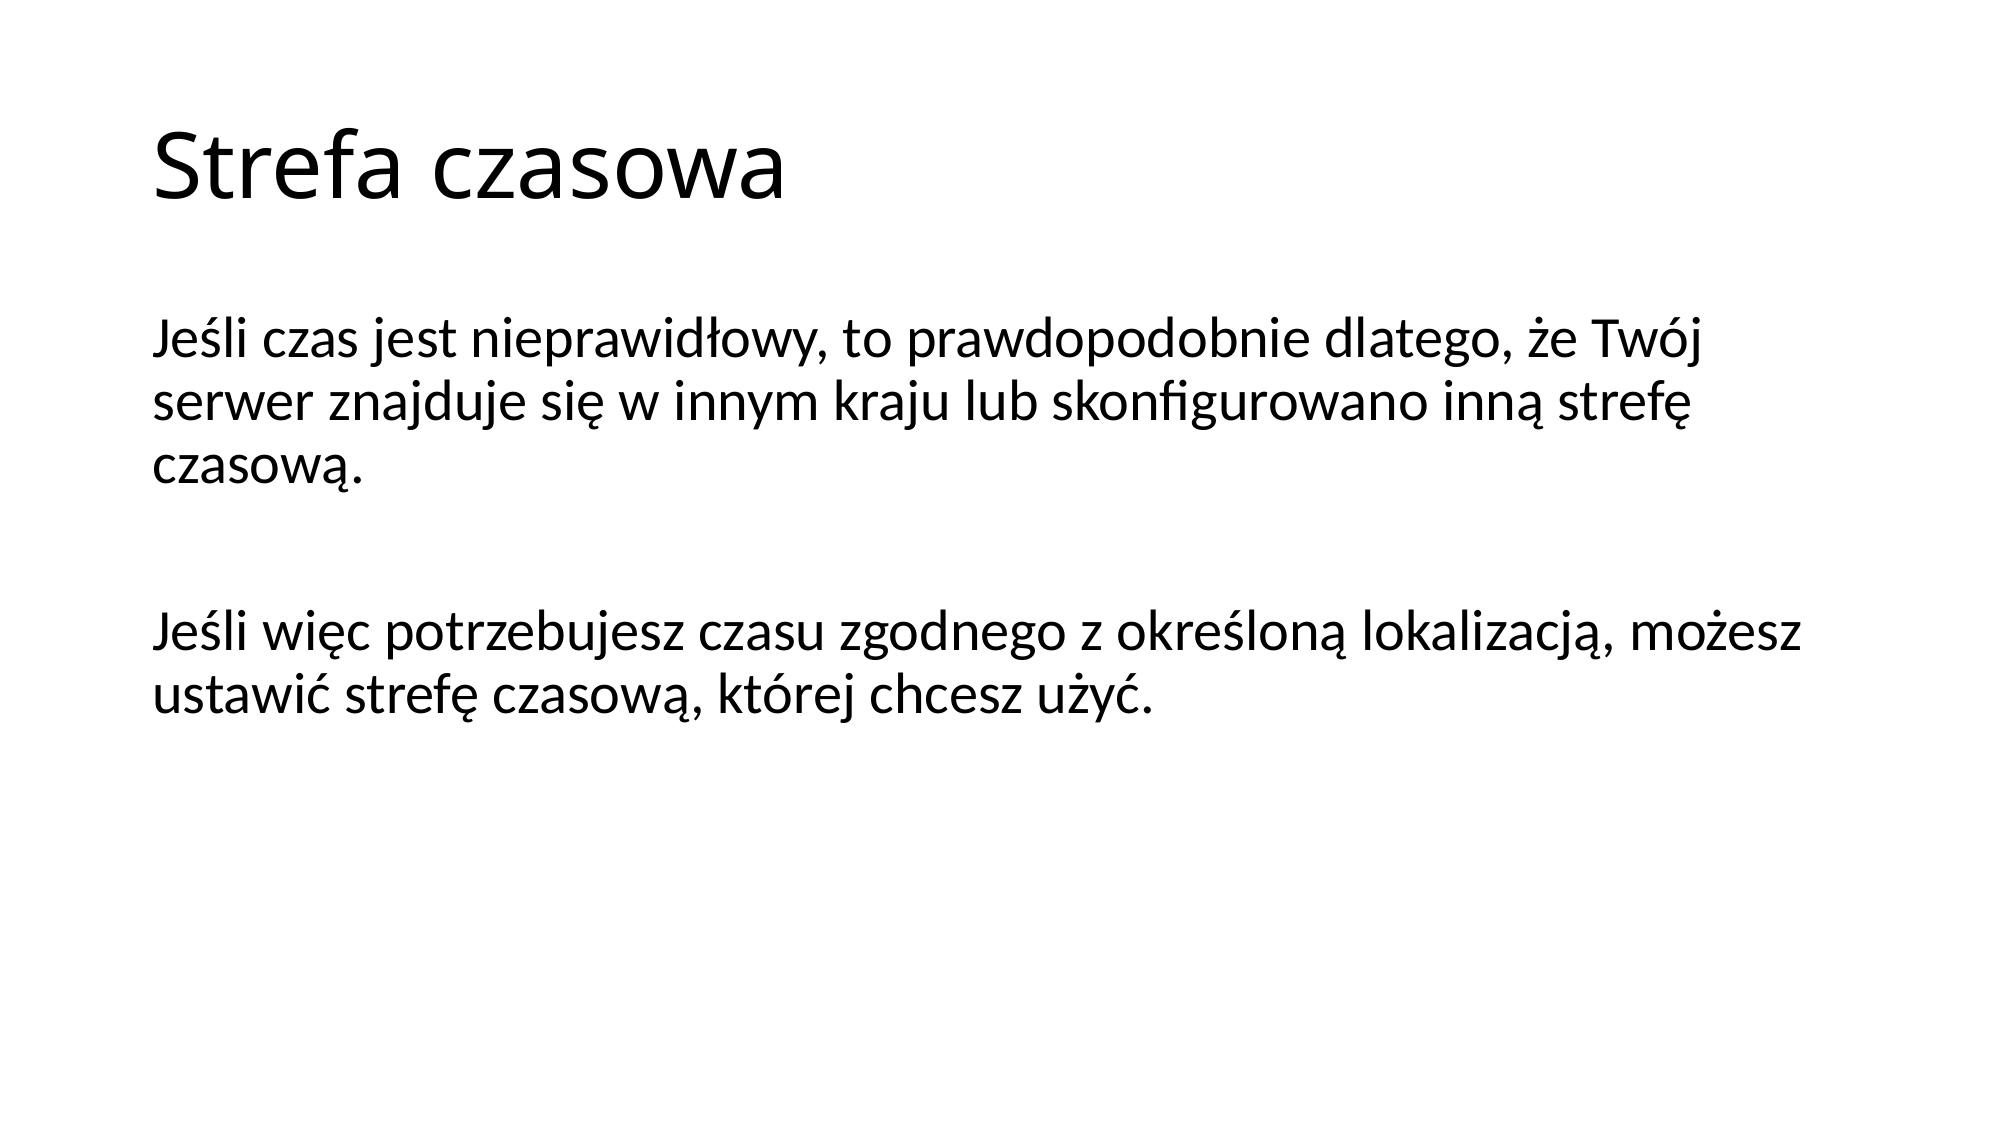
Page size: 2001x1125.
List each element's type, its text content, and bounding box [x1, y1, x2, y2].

title Strefa czasowa [137, 59, 1863, 278]
list Jeśli czas jest nieprawidłowy, to prawdopodobnie dlatego, że Twój serwer znajduje się w innym kraju lub skonfigurowano inną strefę czasową. Jeśli więc potrzebujesz czasu zgodnego z określoną lokalizacją, możesz ustawić strefę czasową, której chcesz użyć. [137, 299, 1863, 1014]
